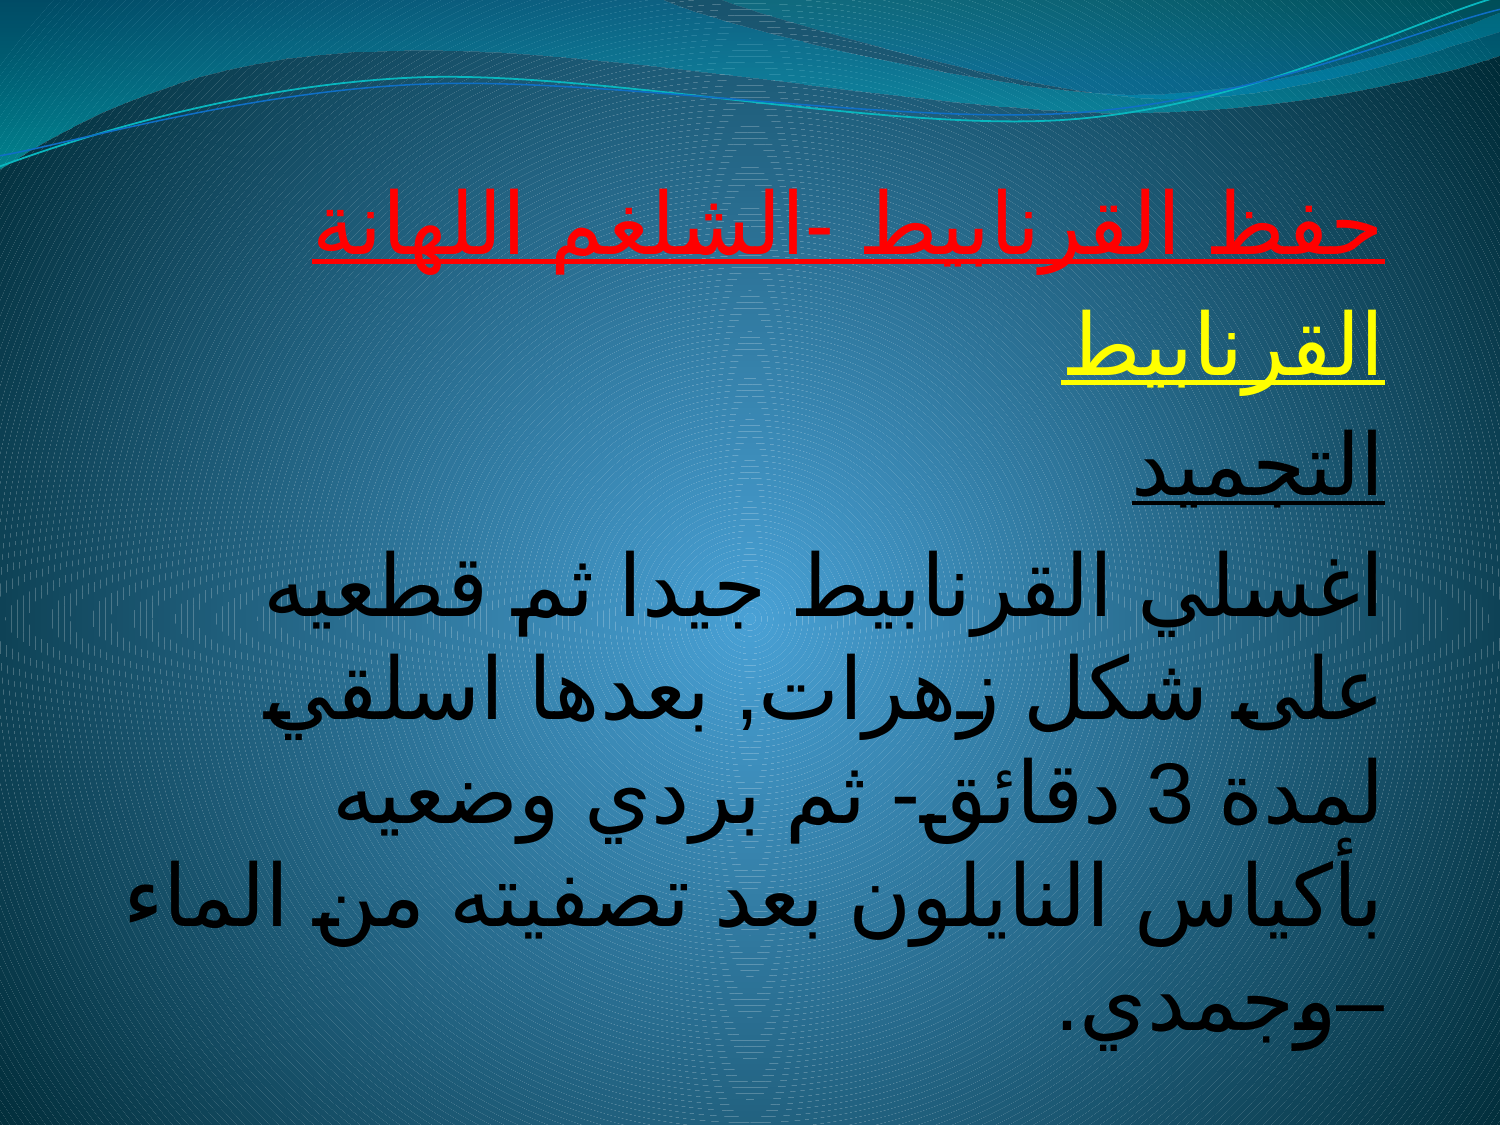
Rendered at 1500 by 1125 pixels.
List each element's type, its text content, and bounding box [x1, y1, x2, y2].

subtitle حفظ القرنابيط -الشلغم اللهانة القرنابيط التجميد اغسلي القرنابيط جيدا ثم قطعيه على شكل زهرات, بعدها اسلقي لمدة 3 دقائق- ثم بردي وضعيه بأكياس النايلون بعد تصفيته من الماء –وجمدي. [87, 160, 1388, 1059]
